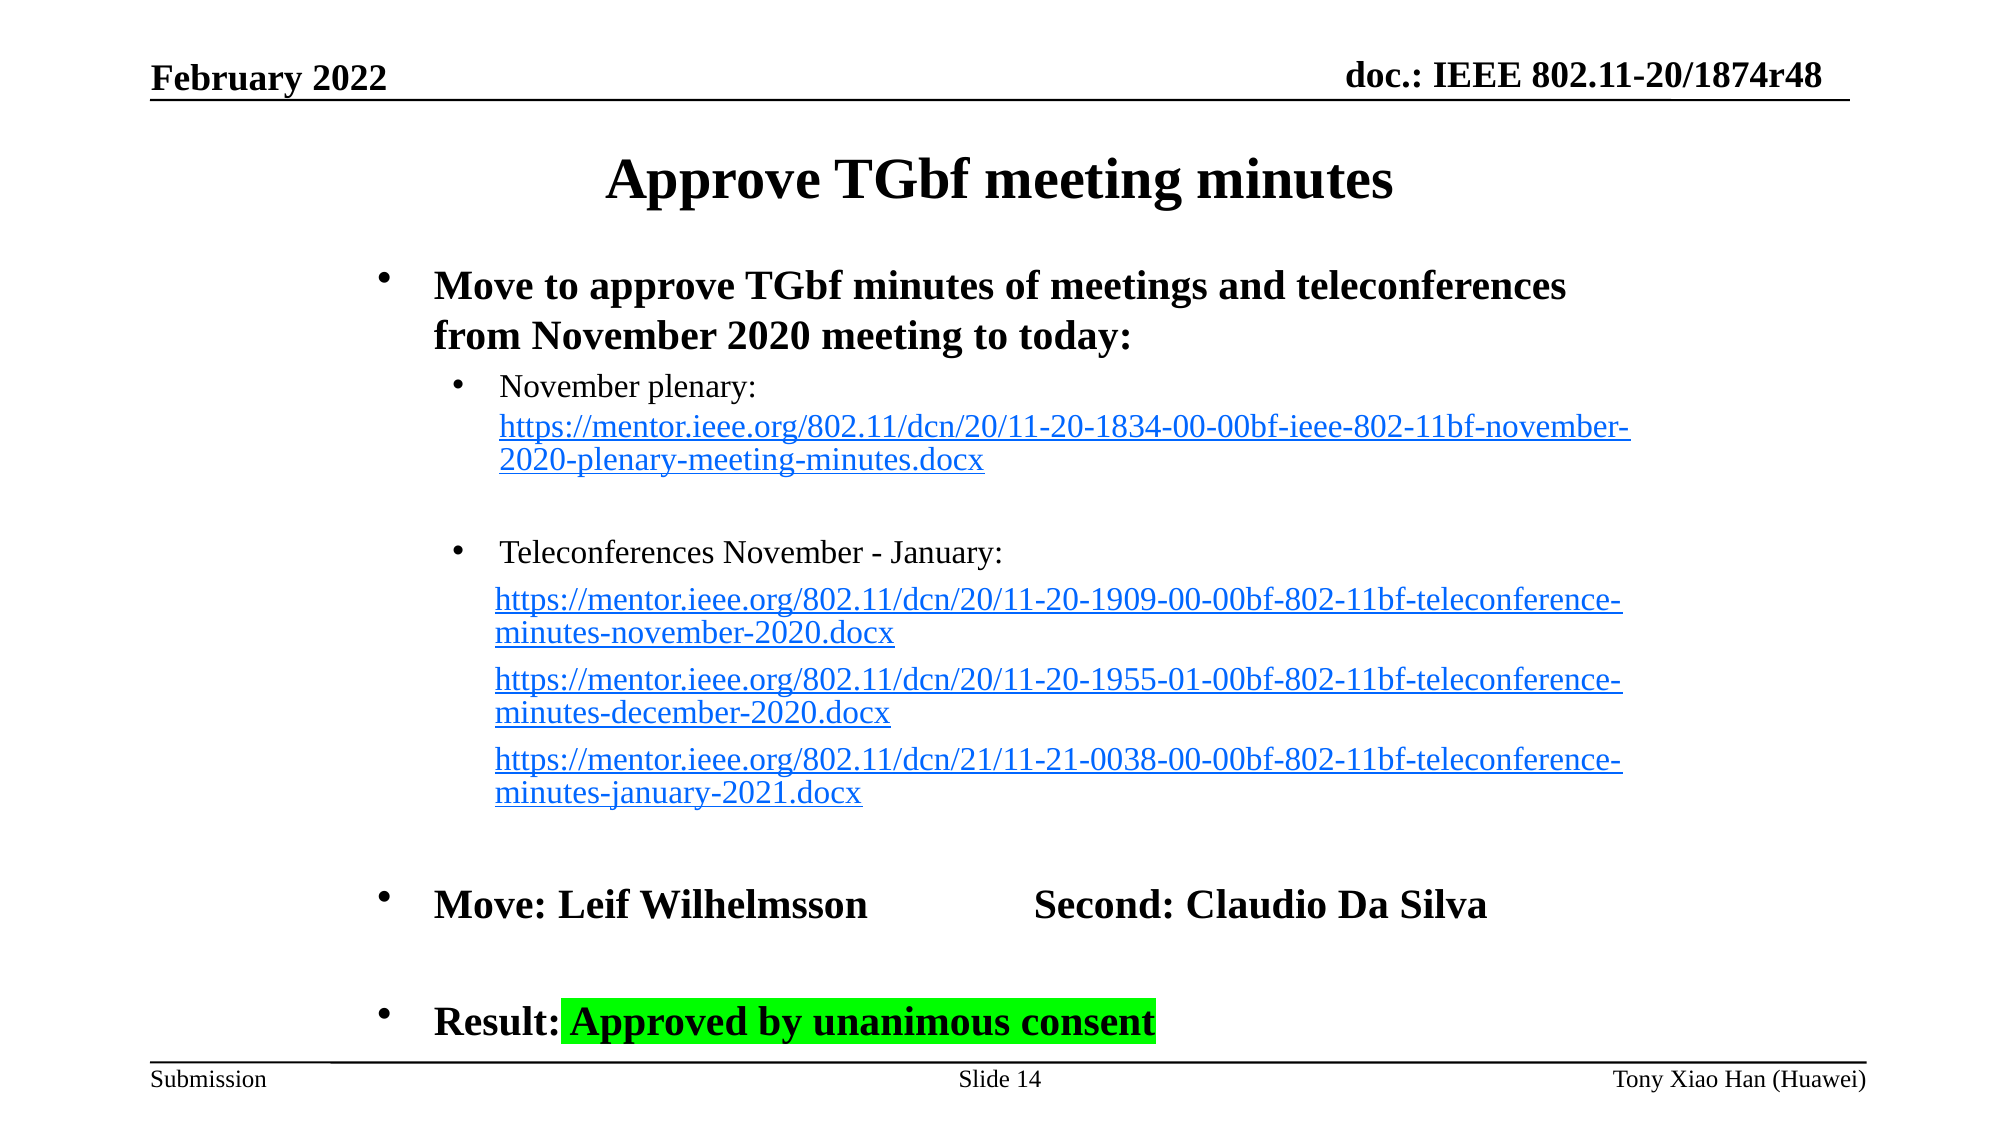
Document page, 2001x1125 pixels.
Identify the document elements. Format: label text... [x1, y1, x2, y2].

text_box Approve TGbf meeting minutes [362, 87, 1638, 249]
text_box Move to approve TGbf minutes of meetings and teleconferences from November 2020 meeting to today: November plenary: https://mentor.ieee.org/802.11/dcn/20/11-20-1834-00-00bf-ieee-802-11bf-november-2020-plenary-meeting-minutes.docx Teleconferences November - January: https://mentor.ieee.org/802.11/dcn/20/11-20-1909-00-00bf-802-11bf-teleconference-minutes-november-2020.docx https://mentor.ieee.org/802.11/dcn/20/11-20-1955-01-00bf-802-11bf-teleconference-minutes-december-2020.docx https://mentor.ieee.org/802.11/dcn/21/11-21-0038-00-00bf-802-11bf-teleconference-minutes-january-2021.docx Move: Leif Wilhelmsson Second: Claudio Da Silva Result: Approved by unanimous consent [362, 249, 1652, 988]
